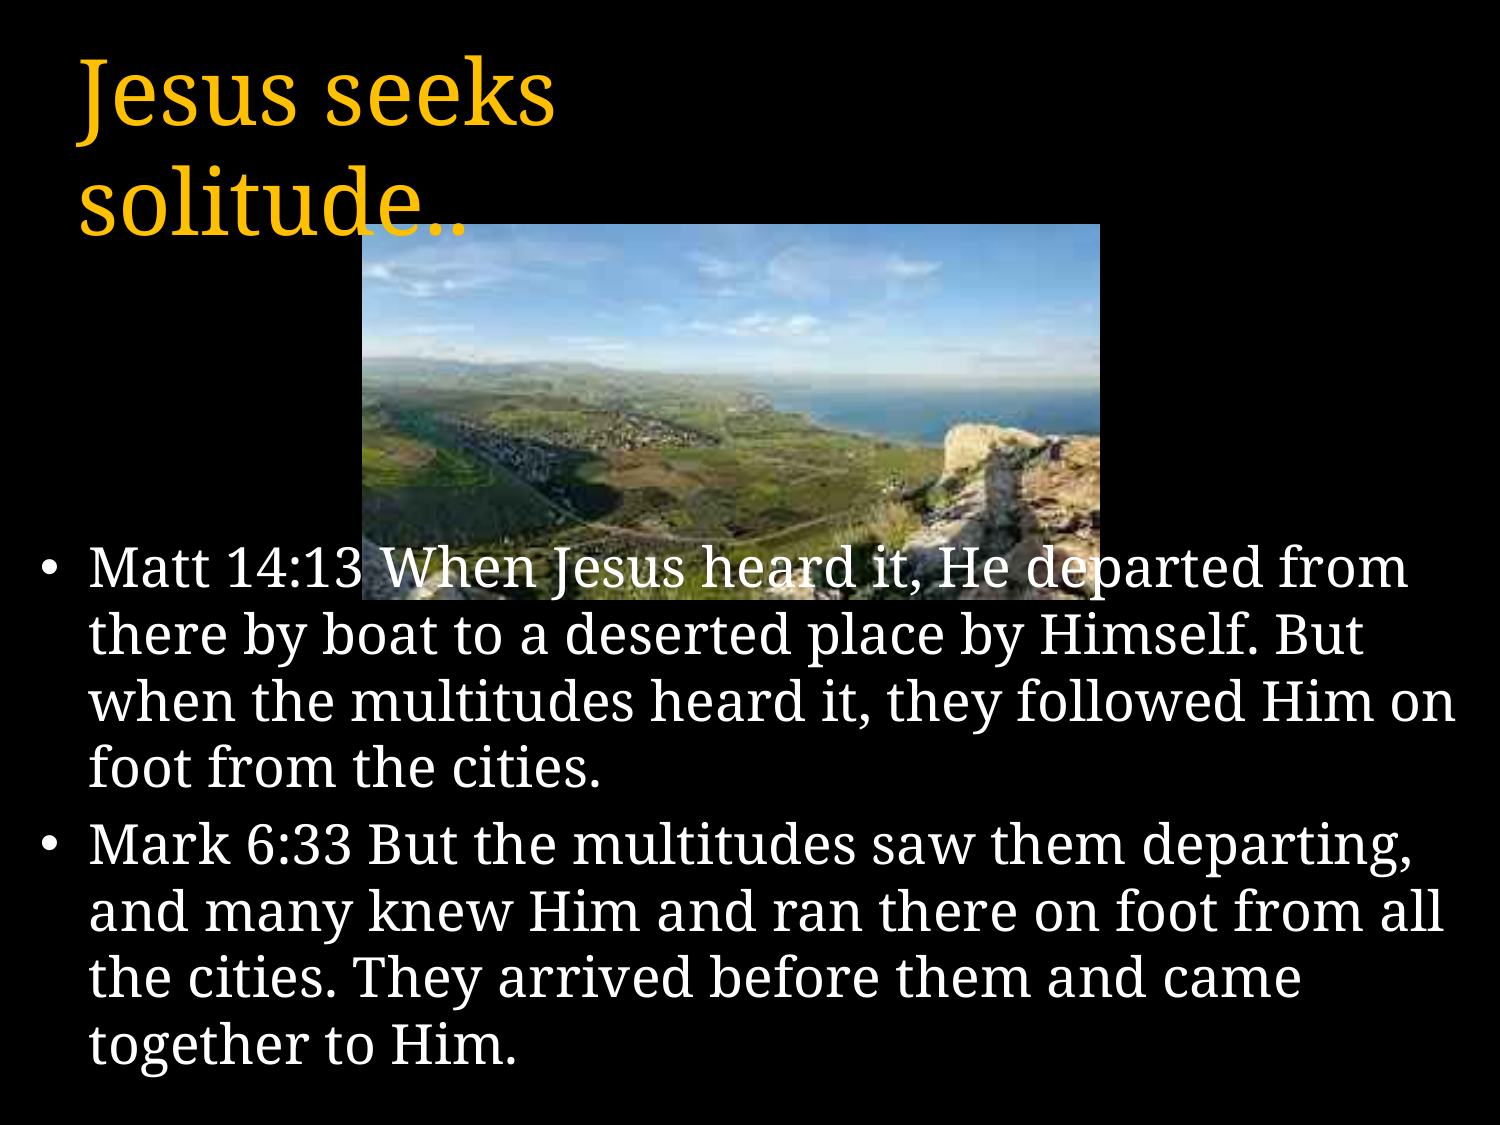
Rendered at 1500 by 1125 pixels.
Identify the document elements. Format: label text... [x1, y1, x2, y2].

picture [362, 224, 1101, 600]
list Matt 14:13 When Jesus heard it, He departed from there by boat to a deserted place by Himself. But when the multitudes heard it, they followed Him on foot from the cities. Mark 6:33 But the multitudes saw them departing, and many knew Him and ran there on foot from all the cities. They arrived before them and came together to Him. [24, 525, 1475, 1088]
title Jesus seeks solitude.. [62, 50, 975, 238]
